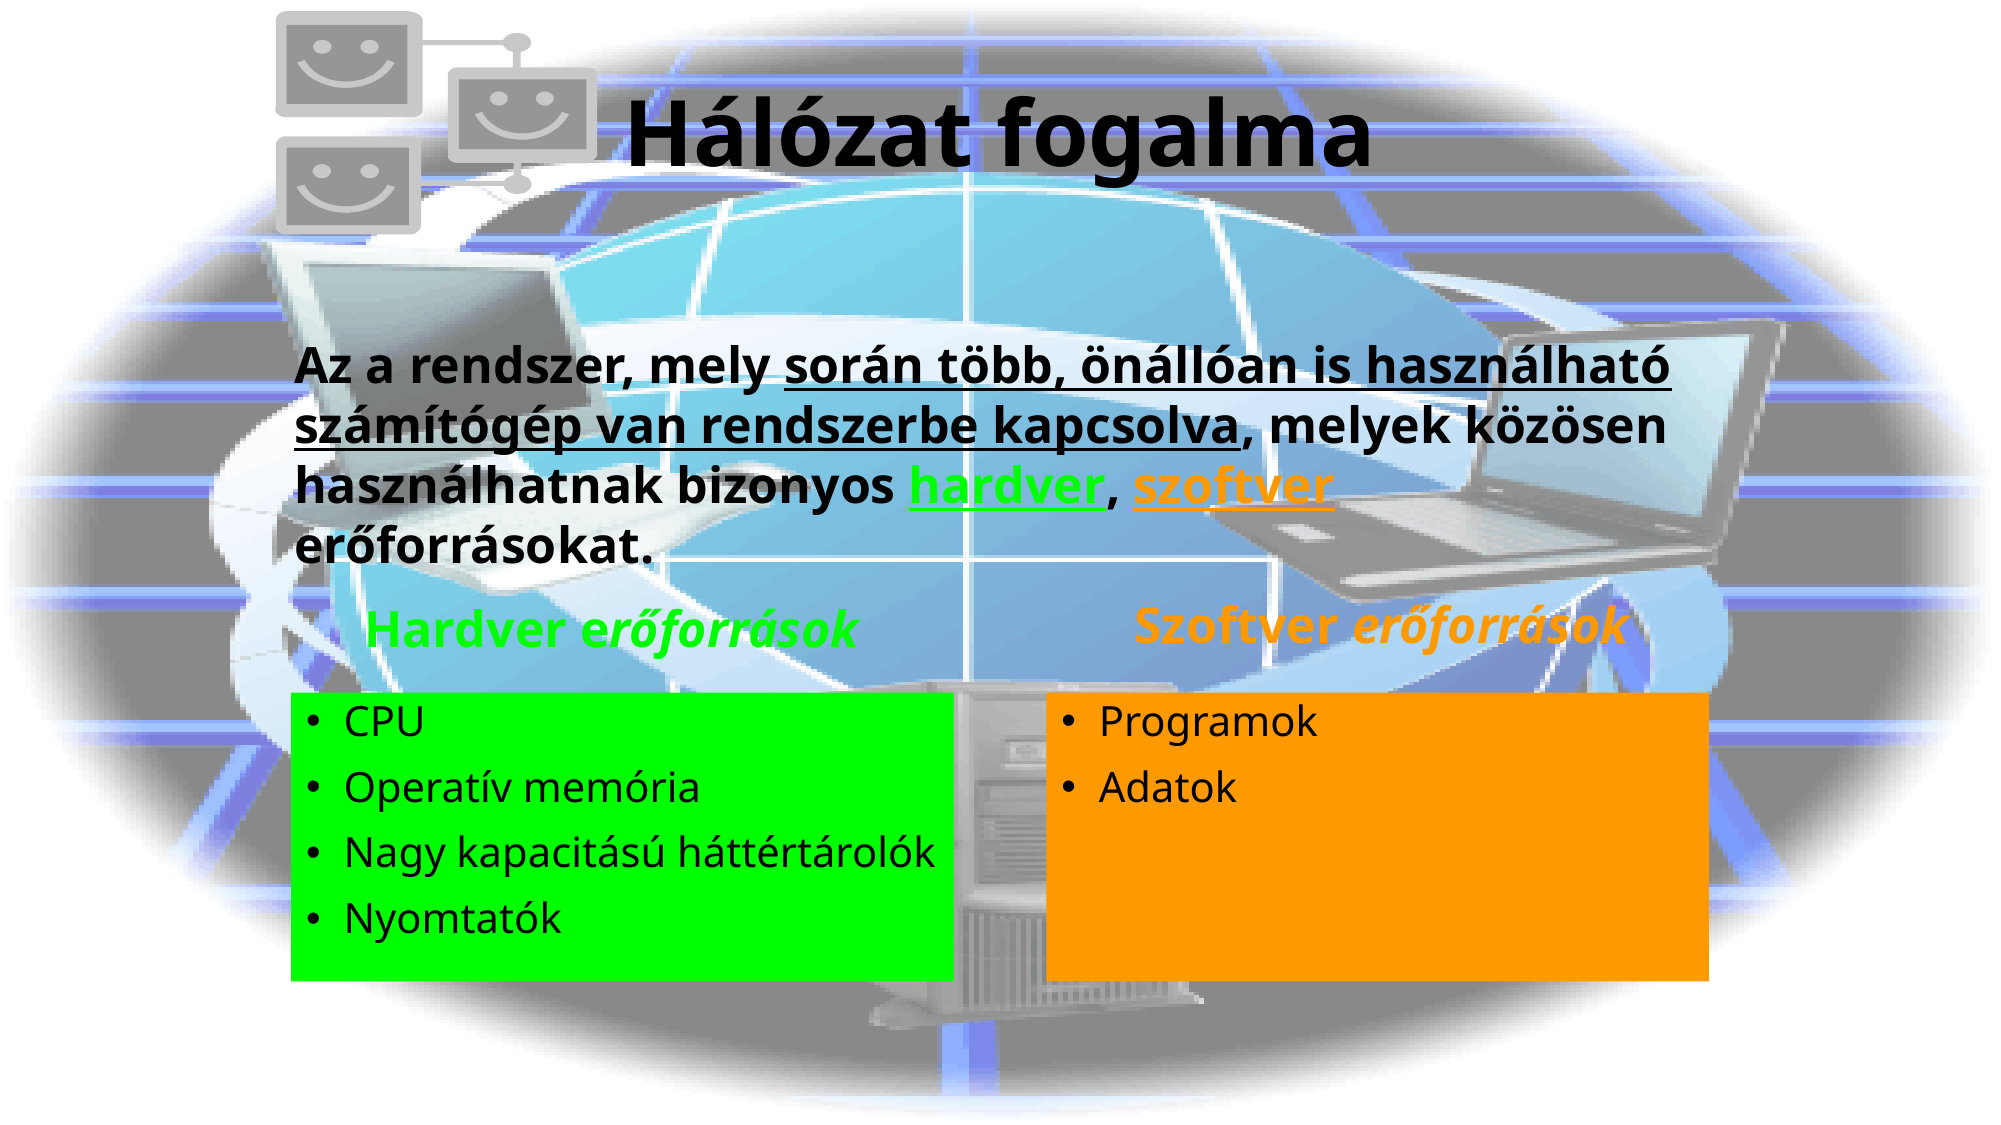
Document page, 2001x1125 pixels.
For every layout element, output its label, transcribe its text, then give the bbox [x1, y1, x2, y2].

title Hálózat fogalma [324, 42, 1675, 231]
text_box [286, 147, 324, 226]
text_box Szoftver erőforrások [1102, 586, 1662, 634]
text_box Az a rendszer, mely során több, önállóan is használható számítógép van rendszerbe kapcsolva, melyek közösen használhatnak bizonyos hardver, szoftver erőforrásokat. [279, 326, 1715, 582]
text_box [275, 11, 532, 118]
text_box [275, 136, 419, 235]
list Programok Adatok [1046, 692, 1709, 982]
text_box Hardver erőforrások [332, 590, 892, 638]
text_box [273, 20, 599, 244]
list CPU Operatív memória Nagy kapacitású háttértárolók Nyomtatók [291, 692, 954, 982]
text_box [286, 24, 408, 104]
